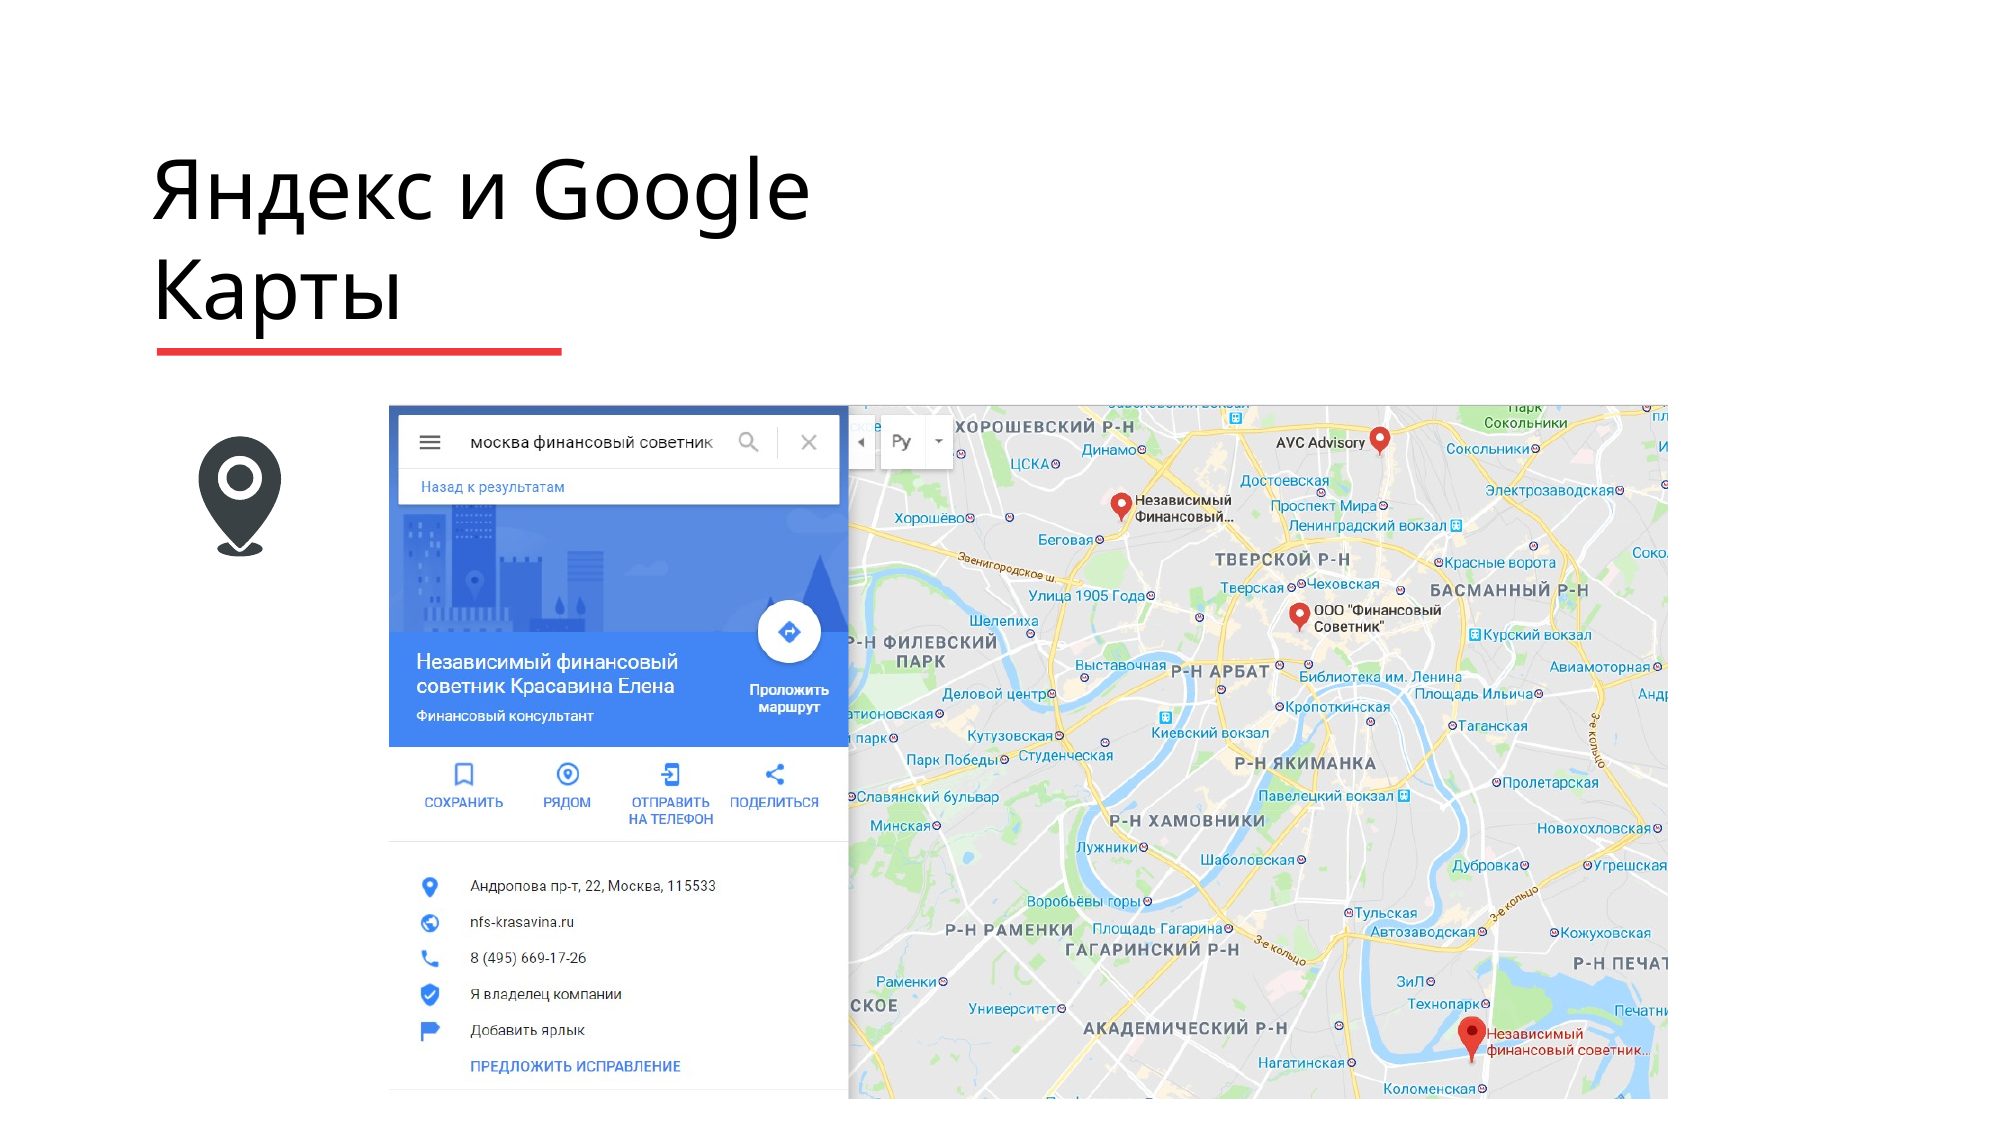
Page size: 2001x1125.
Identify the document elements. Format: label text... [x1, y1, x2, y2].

text_box [156, 347, 563, 357]
title Яндекс и Google Карты [136, 68, 1087, 344]
picture [198, 436, 282, 557]
picture [389, 404, 1668, 1099]
